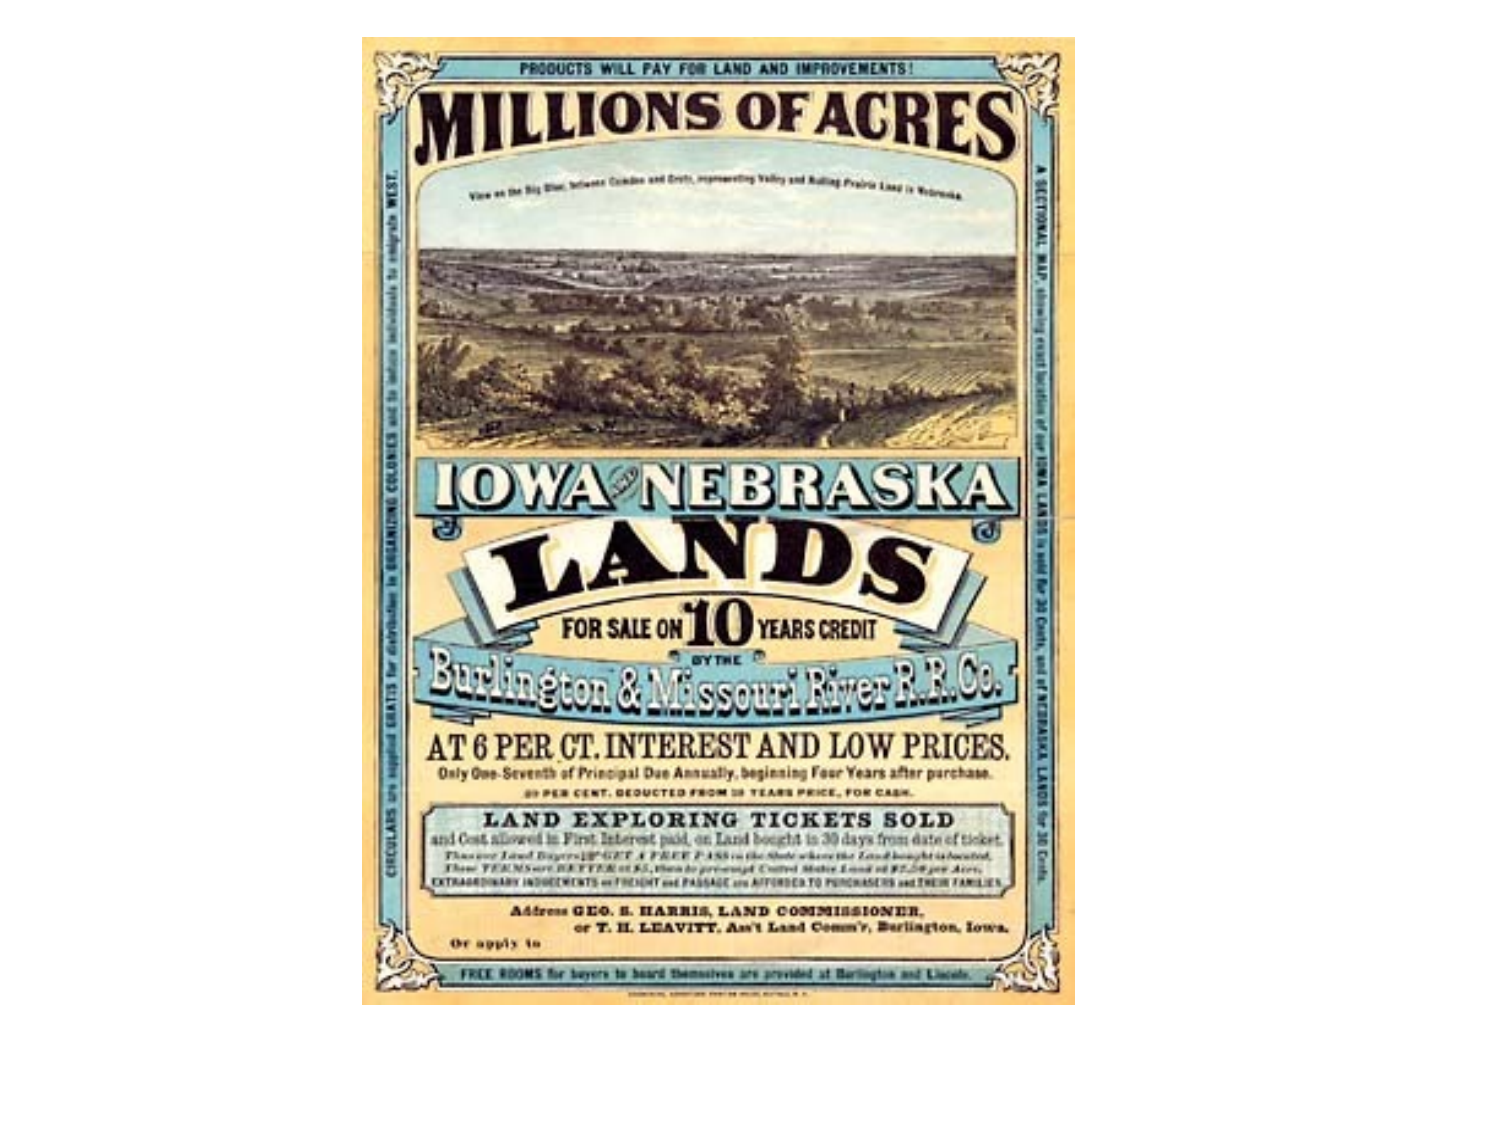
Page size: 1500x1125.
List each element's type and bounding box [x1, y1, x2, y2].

list [362, 37, 1076, 1006]
